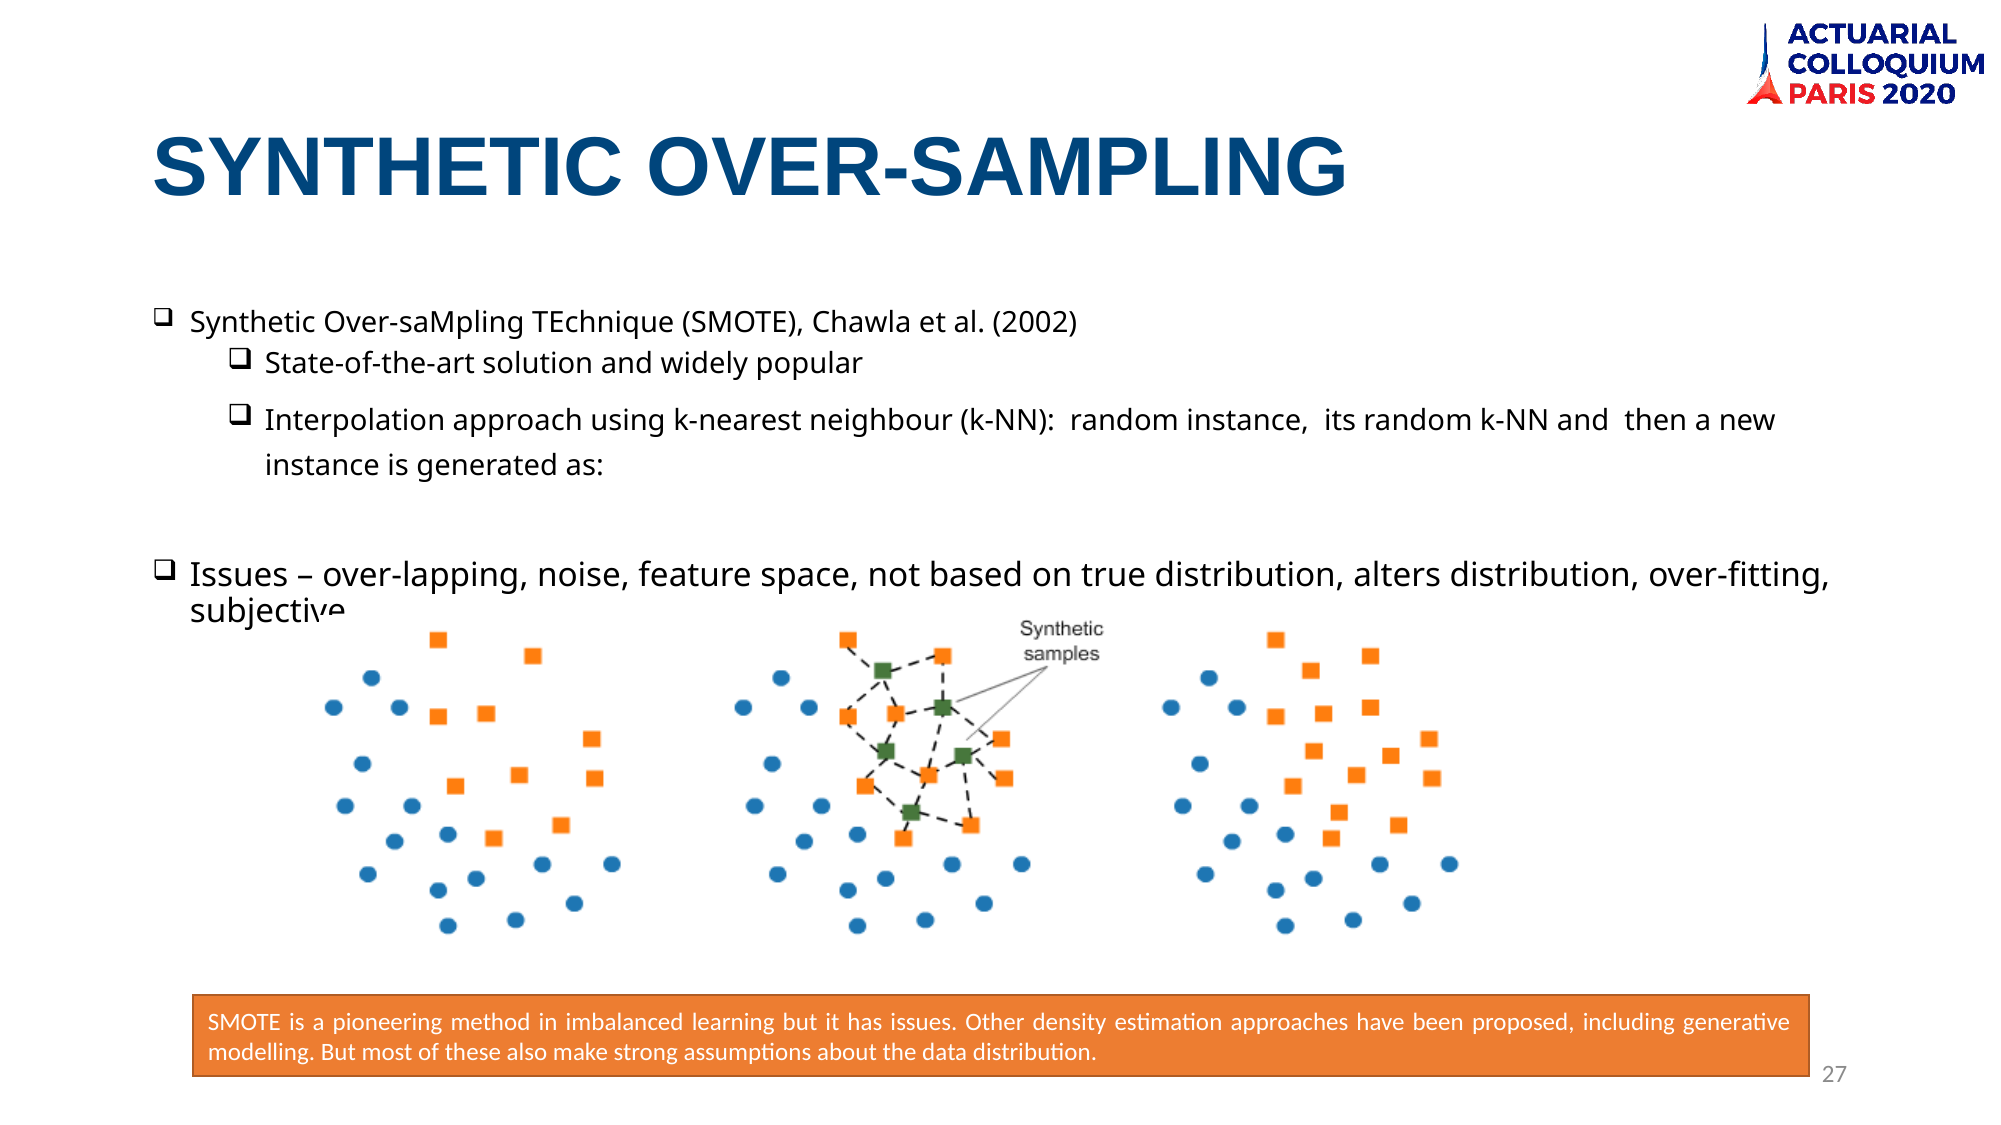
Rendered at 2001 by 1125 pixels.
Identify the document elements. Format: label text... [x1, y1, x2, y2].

title SYNTHETIC OVER-SAMPLING [137, 59, 1863, 278]
text_box SMOTE is a pioneering method in imbalanced learning but it has issues. Other density estimation approaches have been proposed, including generative modelling. But most of these also make strong assumptions about the data distribution. [192, 994, 1810, 1077]
slide_number 27 [1412, 1042, 1863, 1103]
picture [1740, 6, 1985, 112]
picture [319, 615, 1467, 944]
